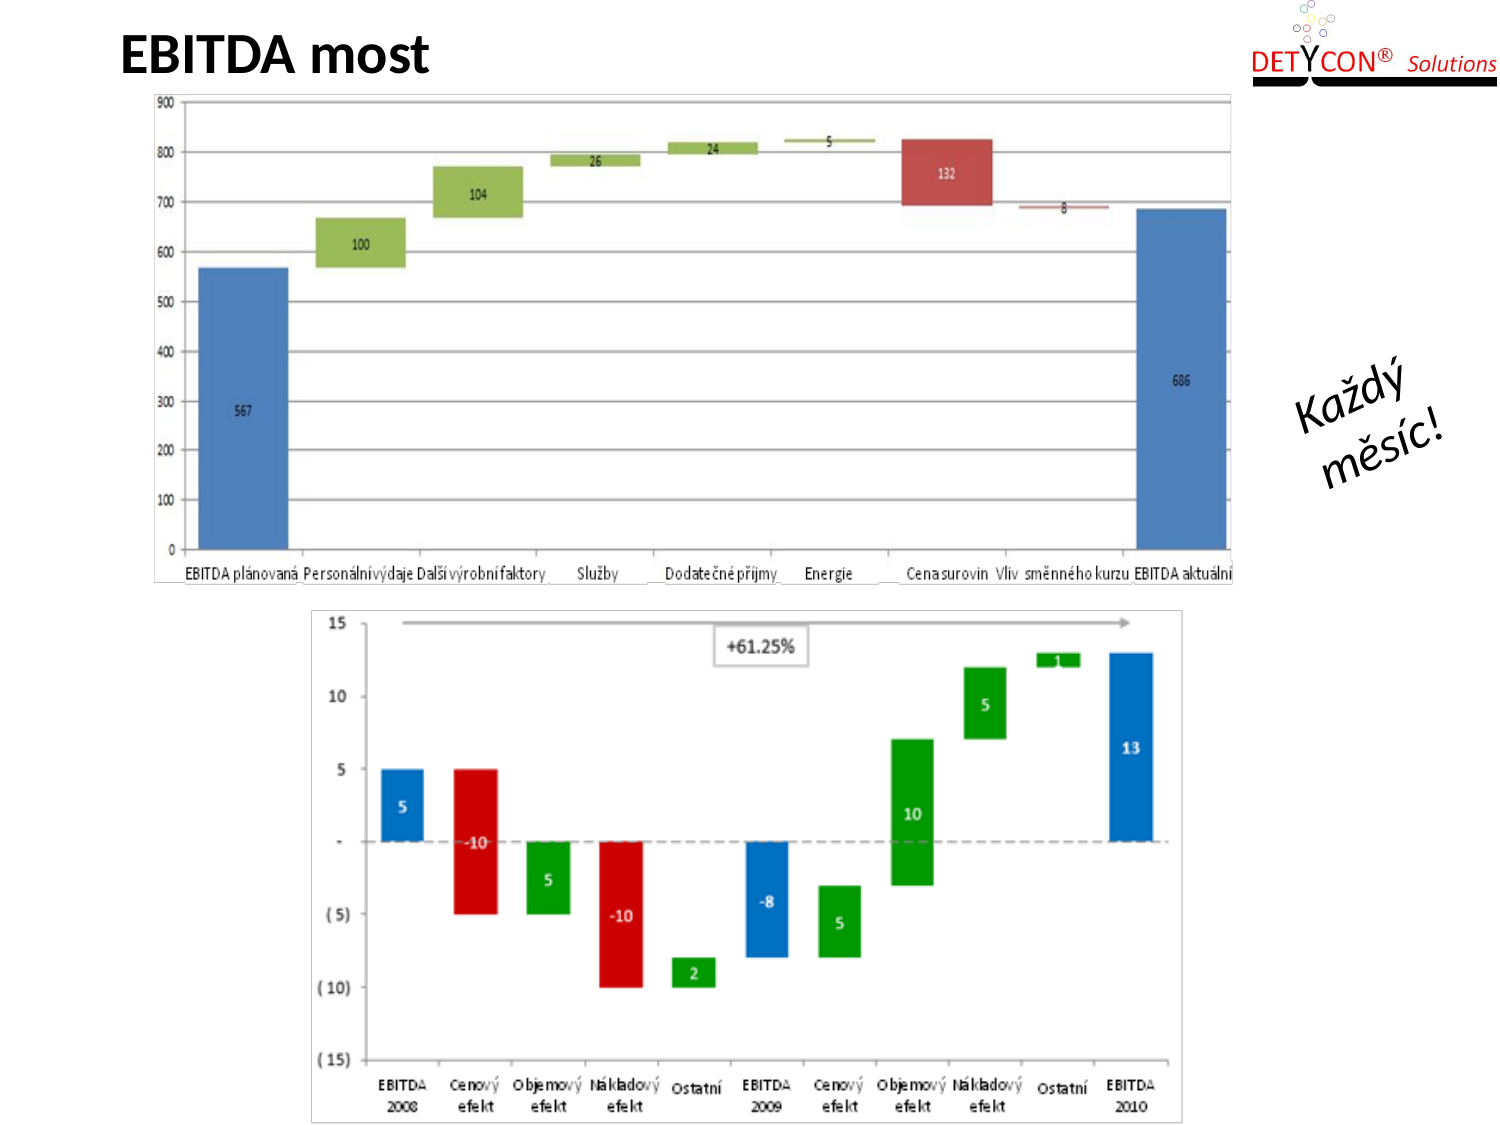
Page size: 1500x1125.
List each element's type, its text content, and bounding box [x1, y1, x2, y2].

text_box Každý měsíc! [1266, 307, 1500, 512]
picture [309, 609, 1184, 1125]
picture [1231, 0, 1500, 87]
picture [153, 93, 1243, 587]
text_box EBITDA most [105, 7, 797, 93]
